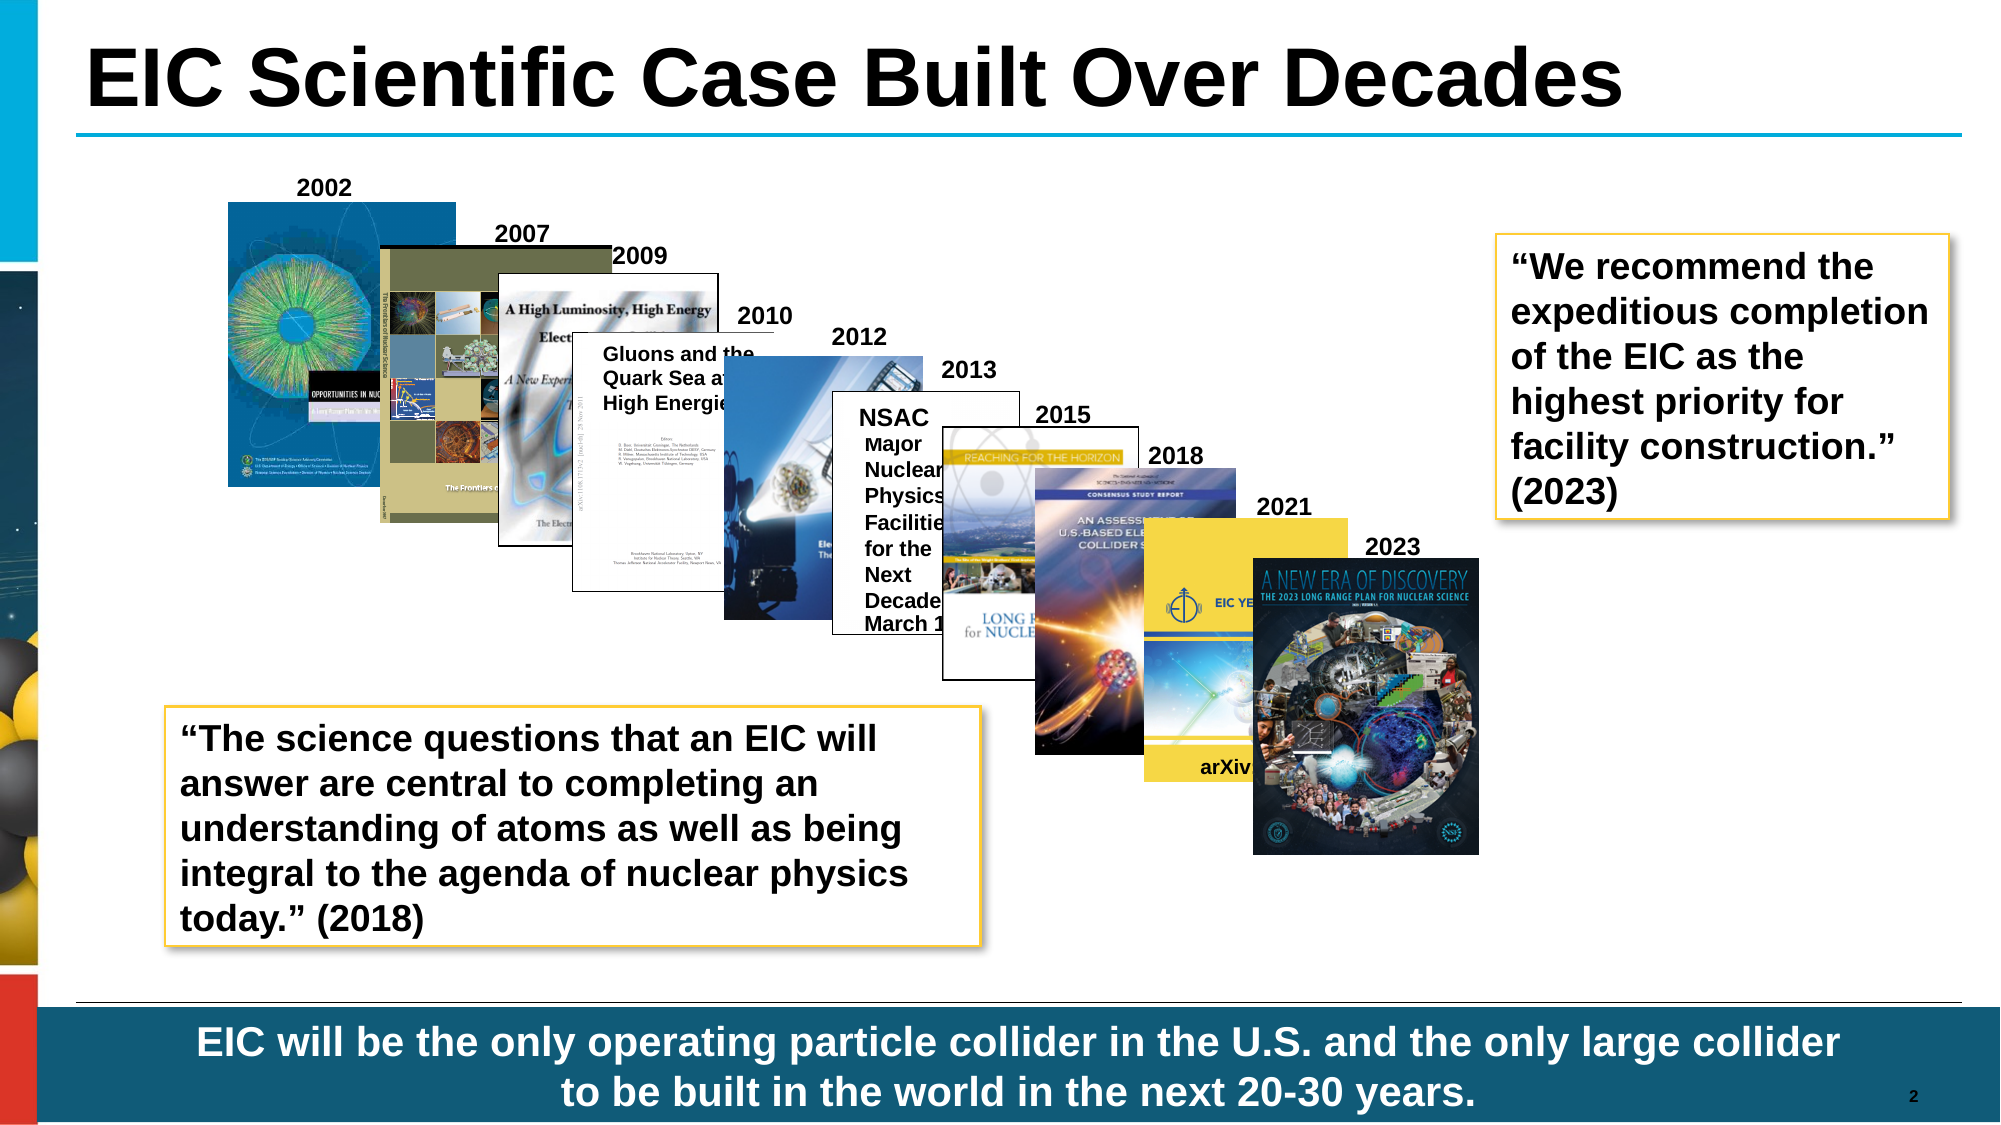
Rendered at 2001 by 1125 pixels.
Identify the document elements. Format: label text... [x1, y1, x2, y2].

text_box 2012 [827, 315, 916, 356]
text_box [832, 391, 1036, 644]
text_box 2023 [1354, 525, 1439, 557]
text_box 2 [1878, 1071, 1950, 1120]
text_box 2013 [931, 348, 1024, 389]
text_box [572, 294, 827, 592]
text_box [228, 166, 456, 487]
text_box “The science questions that an EIC will answer are central to completing an understanding of atoms as well as being integral to the agenda of nuclear physics today.” (2018) [164, 705, 982, 947]
title EIC Scientific Case Built Over Decades [70, 14, 1892, 145]
text_box 2018 [1139, 434, 1229, 468]
text_box “We recommend the expeditious completion of the EIC as the highest priority for facility construction.” (2023) [1495, 233, 1950, 520]
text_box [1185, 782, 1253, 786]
text_box 2009 [613, 234, 698, 274]
text_box 2021 [1246, 485, 1328, 518]
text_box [380, 212, 613, 523]
picture [0, 0, 2001, 1125]
text_box EIC will be the only operating particle collider in the U.S. and the only large collider to be built in the world in the next 20-30 years. [37, 1007, 2000, 1123]
text_box 2015 [1036, 393, 1110, 426]
